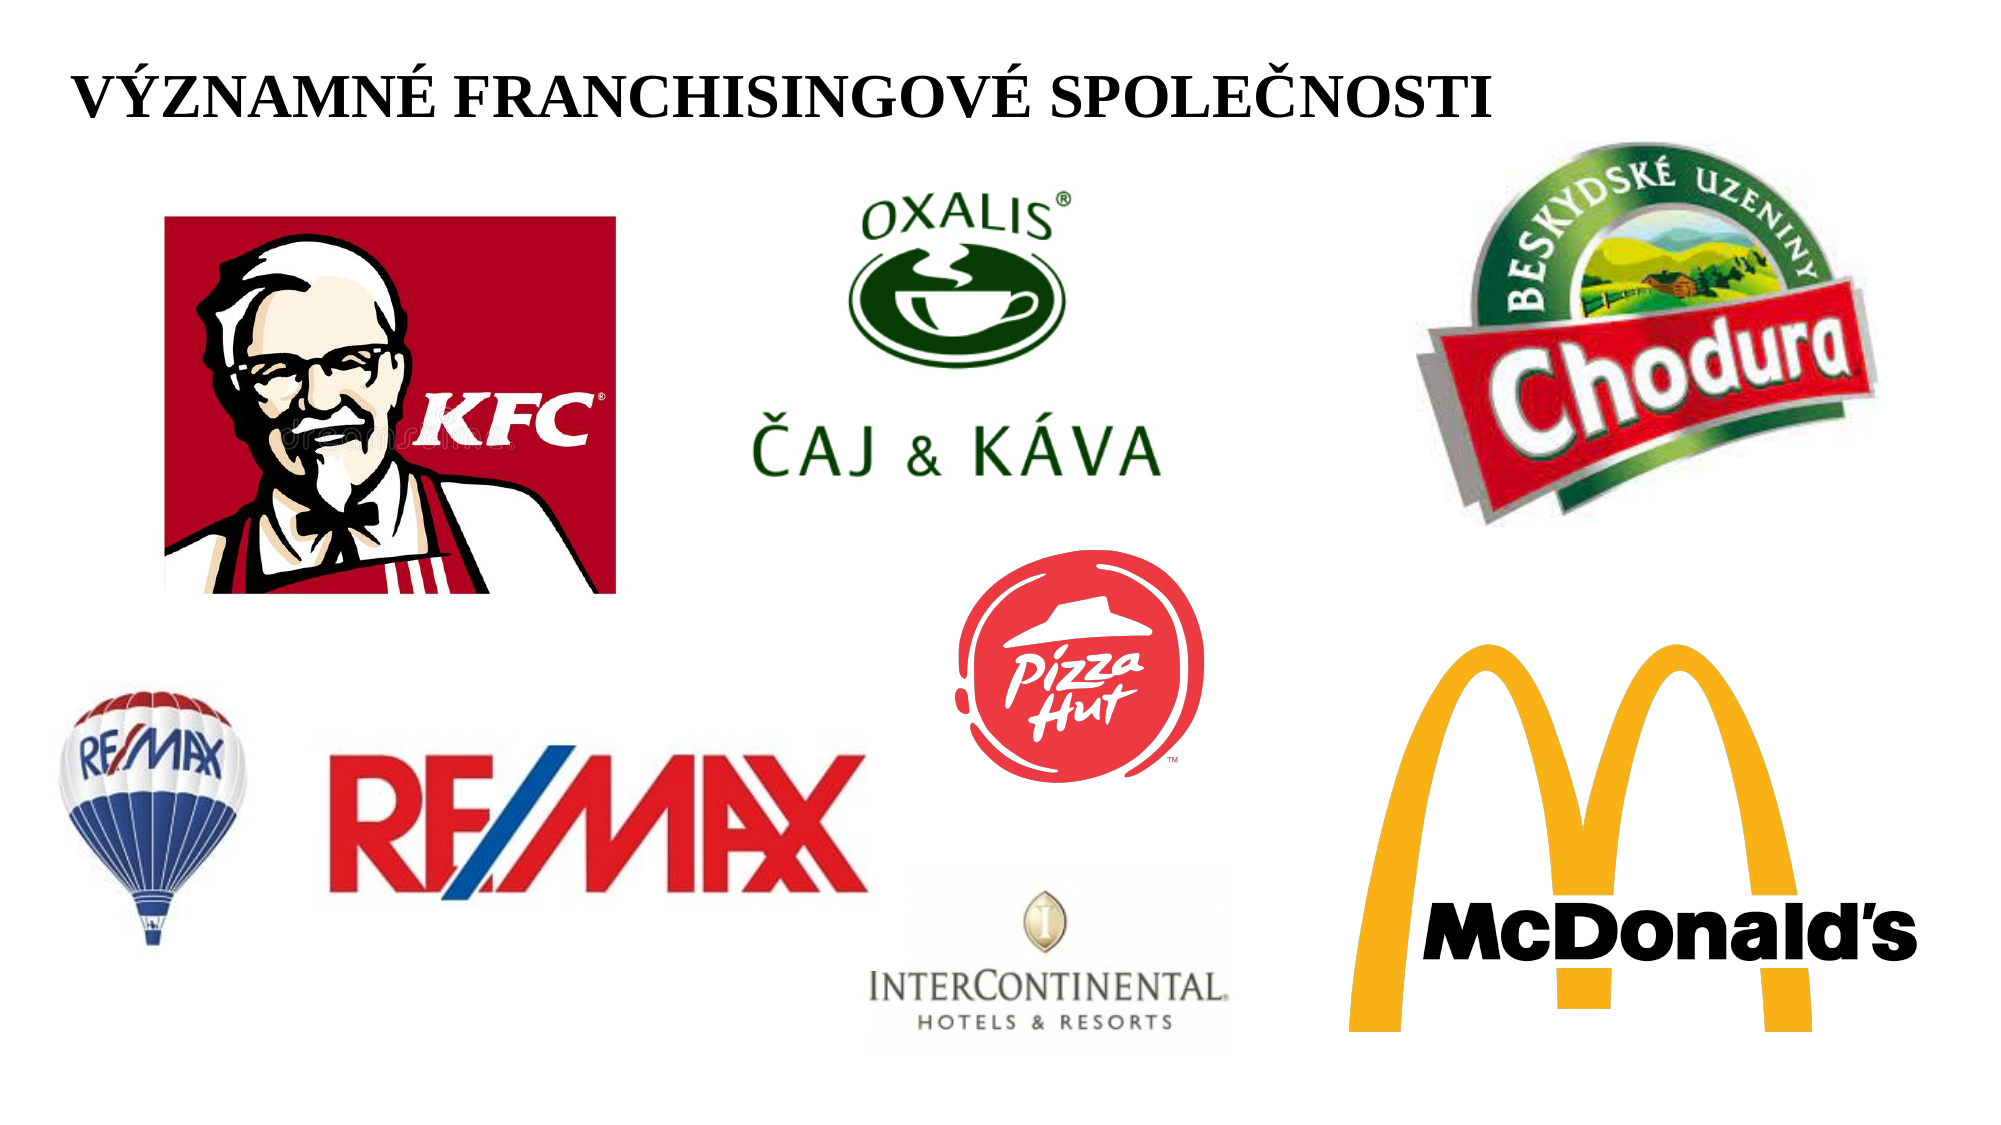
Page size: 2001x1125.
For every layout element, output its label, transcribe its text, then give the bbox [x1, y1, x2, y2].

picture [1416, 141, 1879, 527]
picture [953, 548, 1206, 785]
picture [16, 624, 2000, 1100]
text_box VÝZNAMNÉ FRANCHISINGOVÉ SPOLEČNOSTI [55, 47, 1879, 138]
picture [97, 161, 1230, 651]
